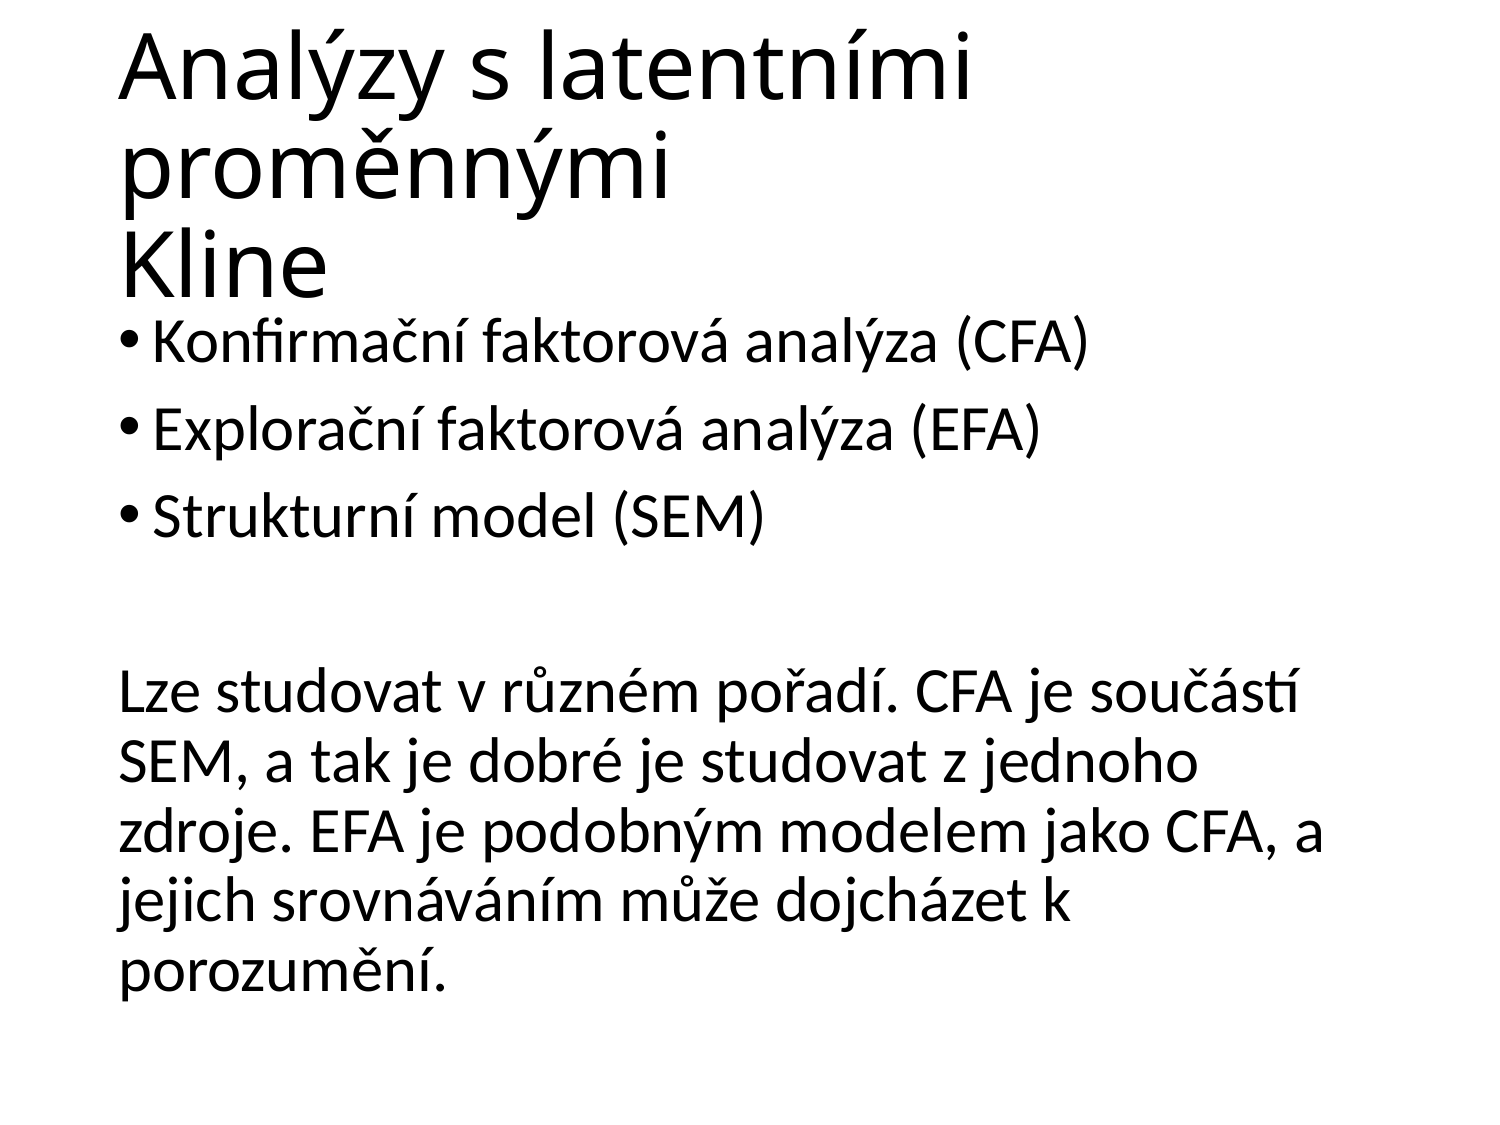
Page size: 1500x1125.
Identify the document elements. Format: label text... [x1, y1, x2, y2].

list Konfirmační faktorová analýza (CFA) Explorační faktorová analýza (EFA) Strukturní model (SEM) Lze studovat v různém pořadí. CFA je součástí SEM, a tak je dobré je studovat z jednoho zdroje. EFA je podobným modelem jako CFA, a jejich srovnáváním může dojcházet k porozumění. [103, 299, 1397, 1014]
title Analýzy s latentními proměnnými Kline [103, 59, 1397, 278]
